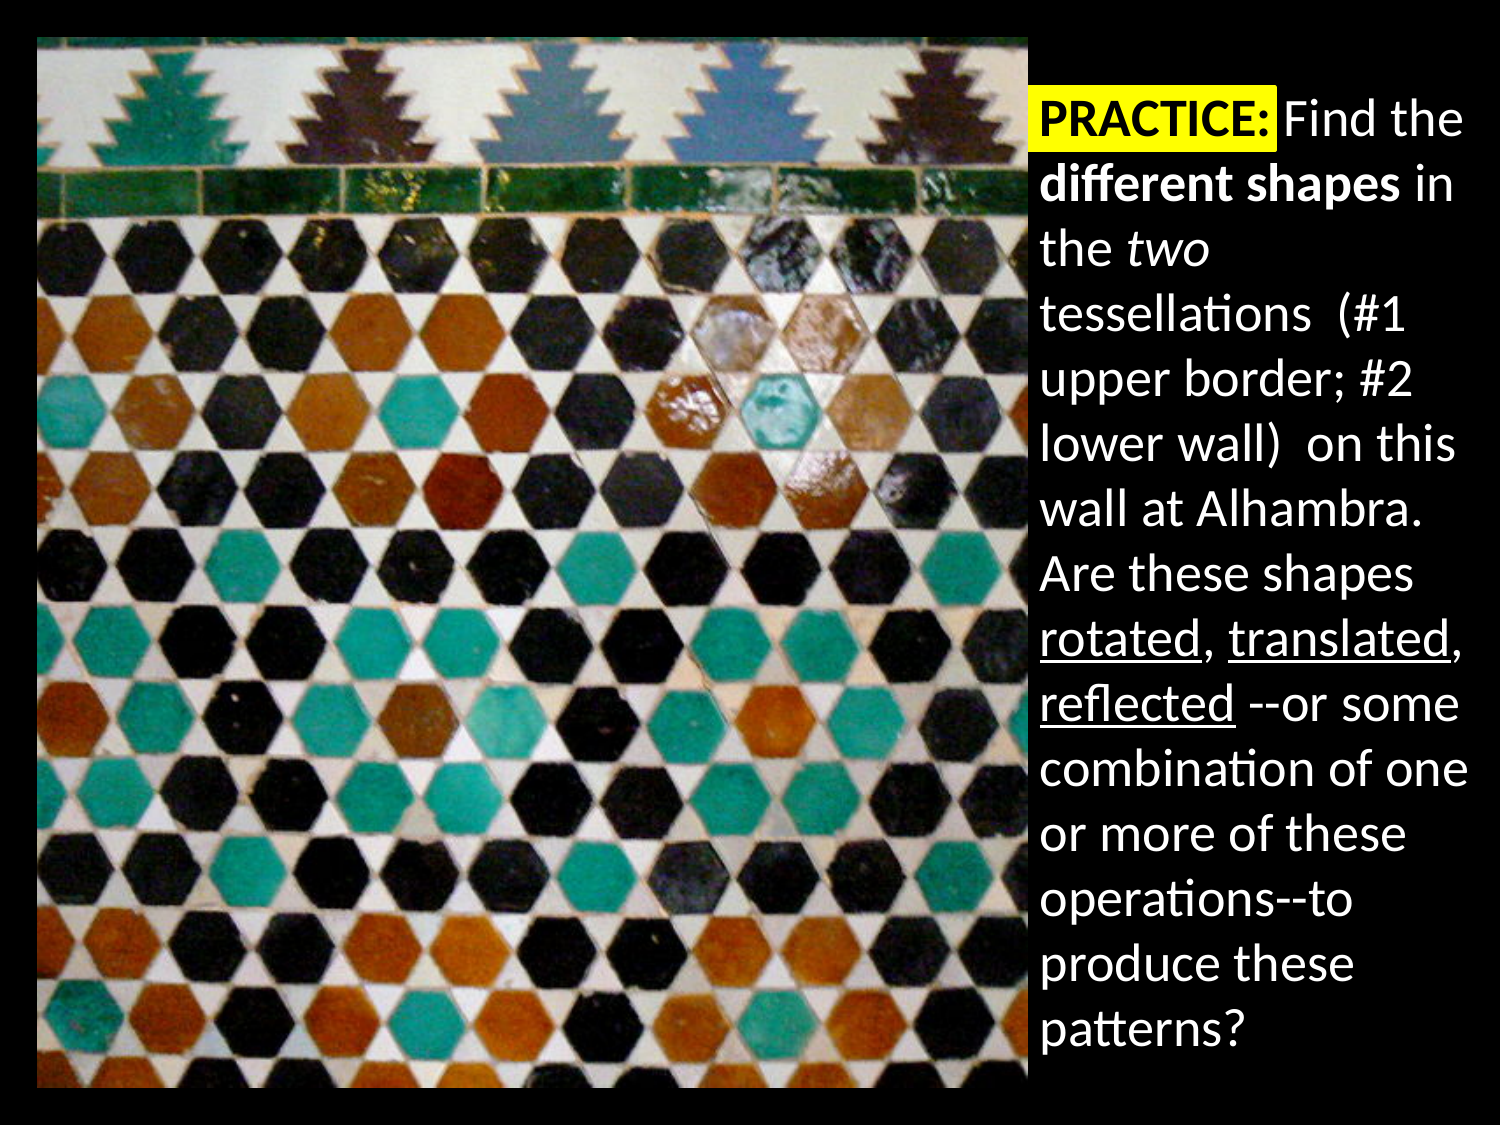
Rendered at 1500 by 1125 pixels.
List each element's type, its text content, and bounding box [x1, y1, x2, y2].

picture [37, 37, 1029, 1088]
text_box PRACTICE: Find the different shapes in the two tessellations (#1 upper border; #2 lower wall) on this wall at Alhambra. Are these shapes rotated, translated, reflected --or some combination of one or more of these operations--to produce these patterns? [1032, 75, 1500, 1065]
